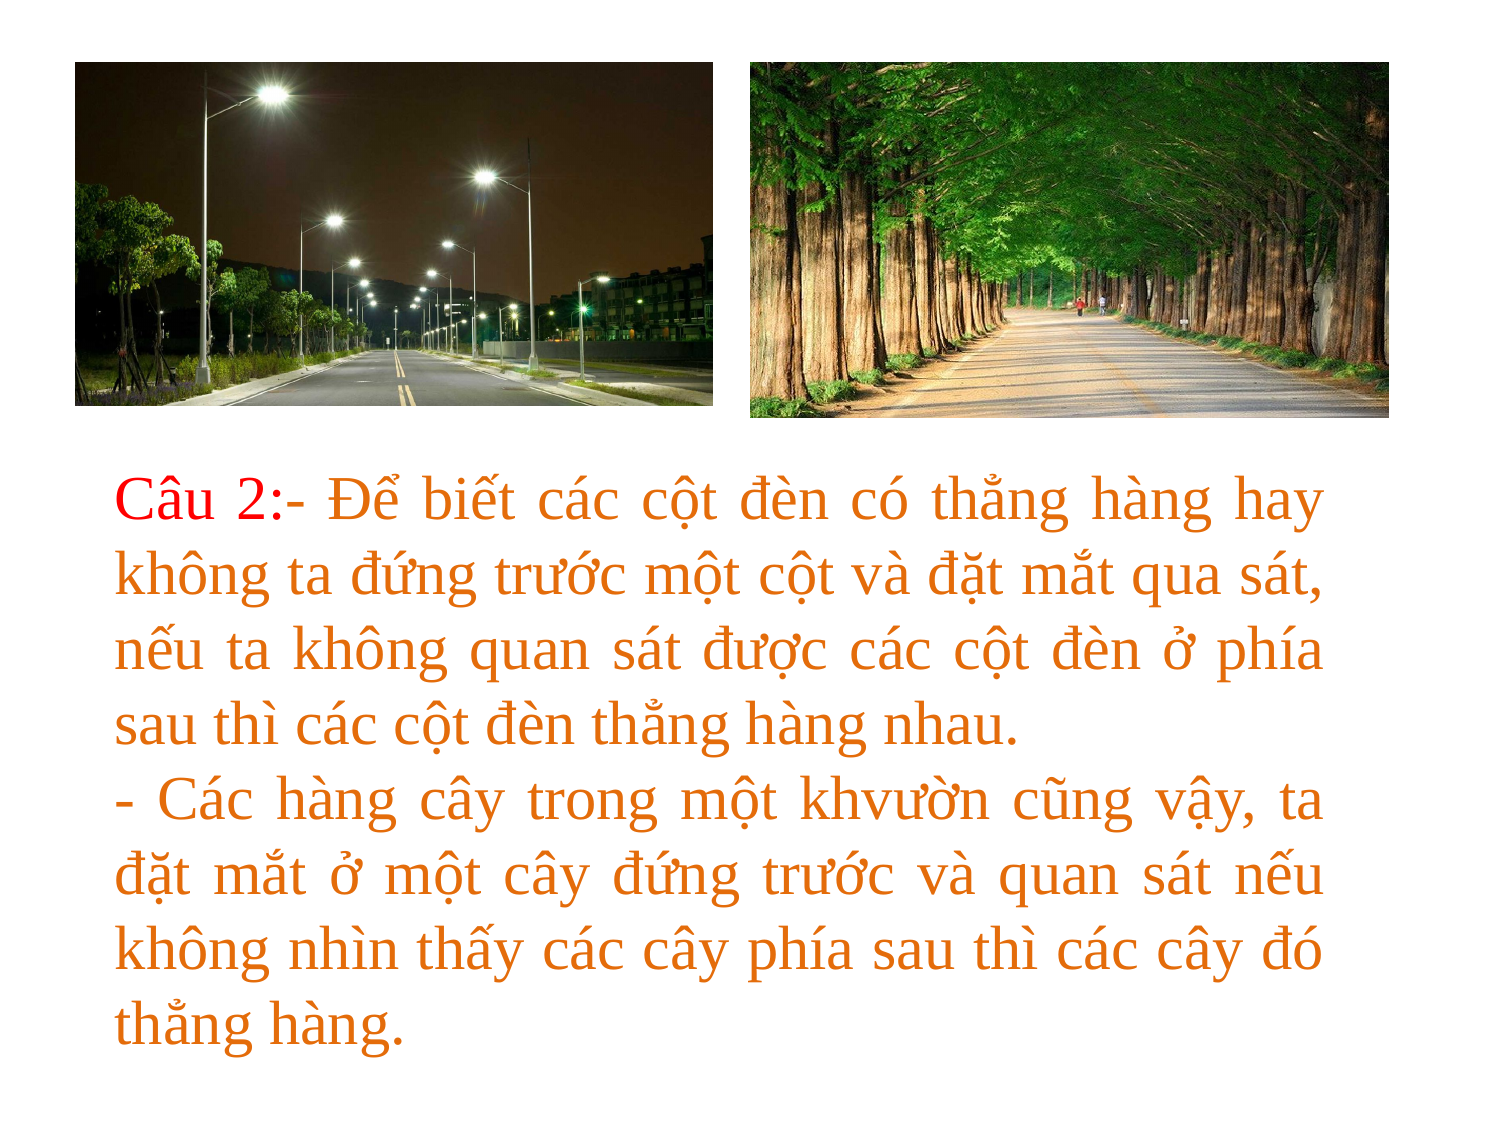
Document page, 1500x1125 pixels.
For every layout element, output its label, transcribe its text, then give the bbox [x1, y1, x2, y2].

text_box Câu 2:- Để biết các cột đèn có thẳng hàng hay không ta đứng trước một cột và đặt mắt qua sát, nếu ta không quan sát được các cột đèn ở phía sau thì các cột đèn thẳng hàng nhau. - Các hàng cây trong một khvườn cũng vậy, ta đặt mắt ở một cây đứng trước và quan sát nếu không nhìn thấy các cây phía sau thì các cây đó thẳng hàng. [100, 450, 1341, 1065]
picture [749, 62, 1390, 419]
picture [74, 62, 713, 406]
